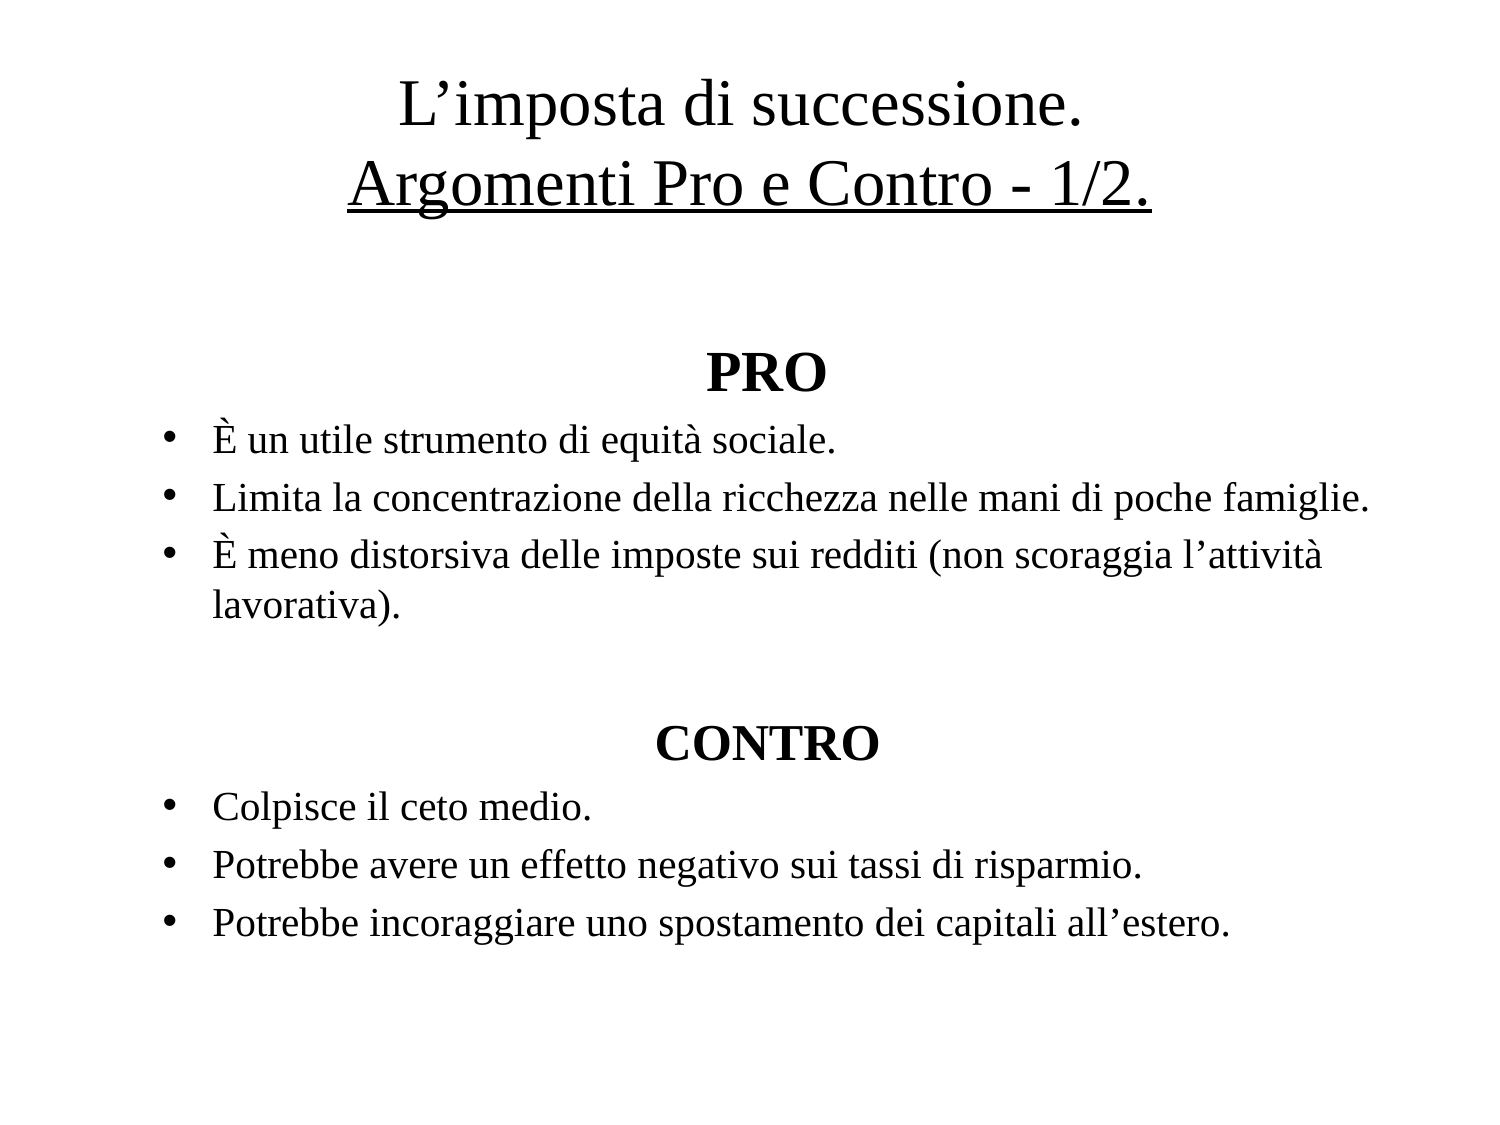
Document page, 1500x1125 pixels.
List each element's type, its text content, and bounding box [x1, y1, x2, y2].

list PRO È un utile strumento di equità sociale. Limita la concentrazione della ricchezza nelle mani di poche famiglie. È meno distorsiva delle imposte sui redditi (non scoraggia l’attività lavorativa). CONTRO Colpisce il ceto medio. Potrebbe avere un effetto negativo sui tassi di risparmio. Potrebbe incoraggiare uno spostamento dei capitali all’estero. [147, 326, 1388, 988]
title L’imposta di successione. Argomenti Pro e Contro - 1/2. [75, 45, 1425, 233]
